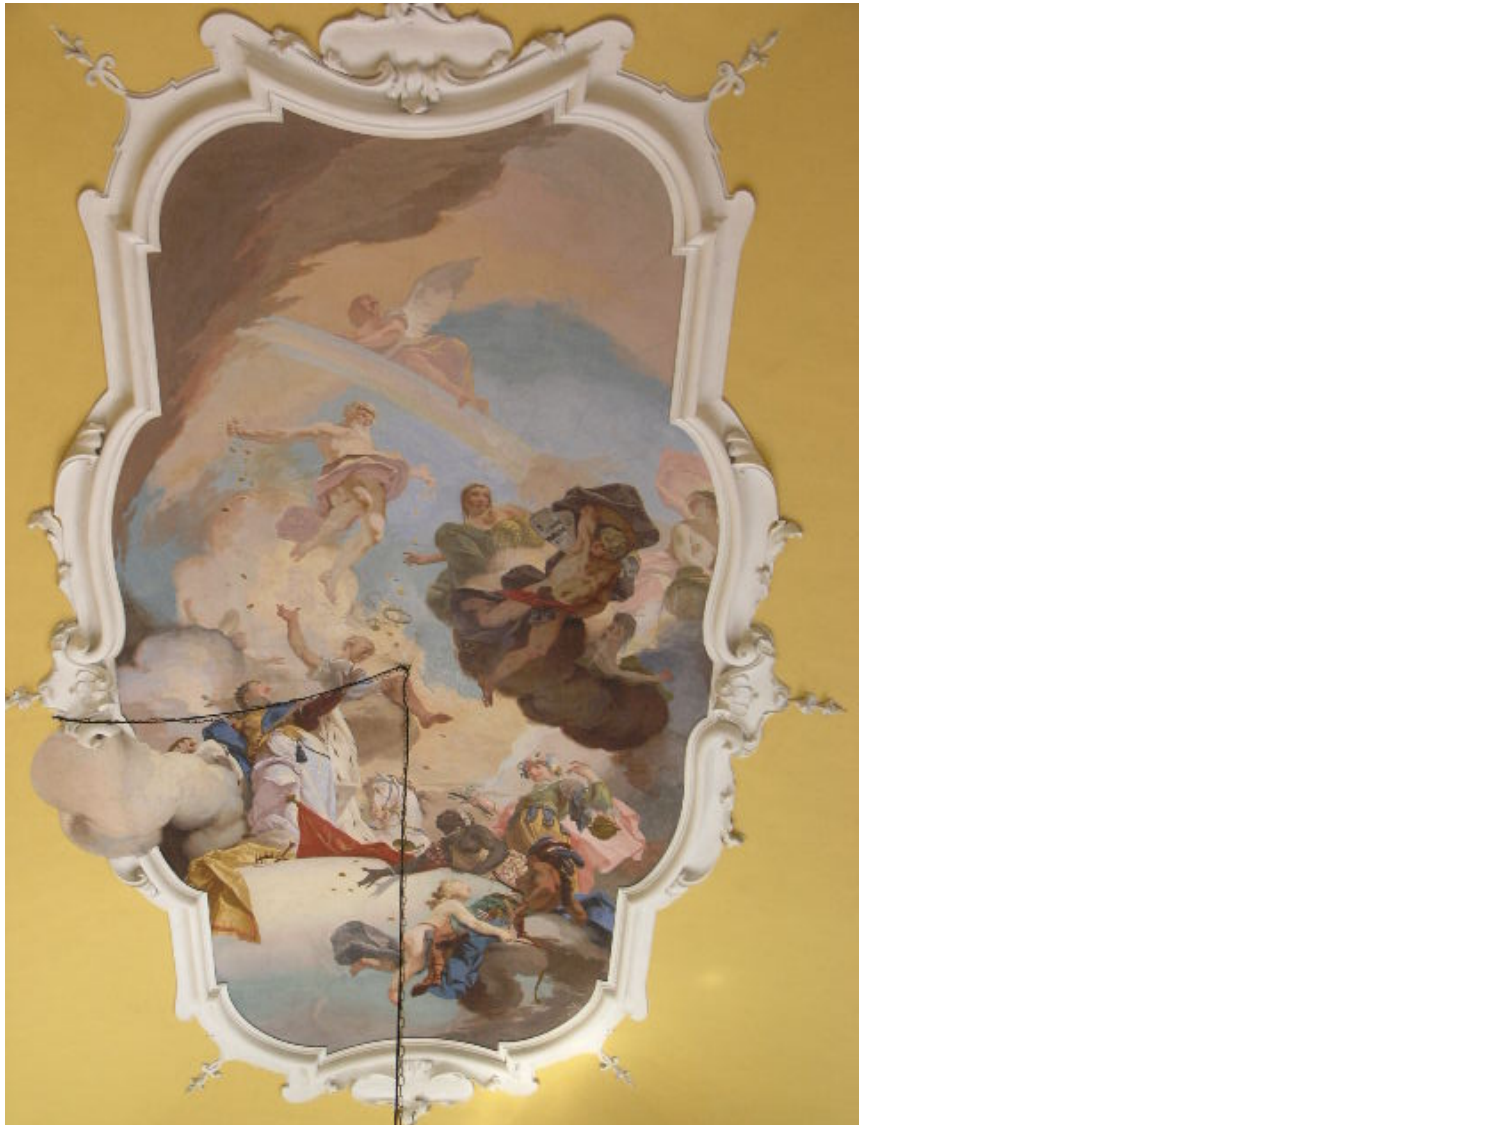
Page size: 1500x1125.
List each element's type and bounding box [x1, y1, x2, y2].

list [4, 2, 859, 1125]
